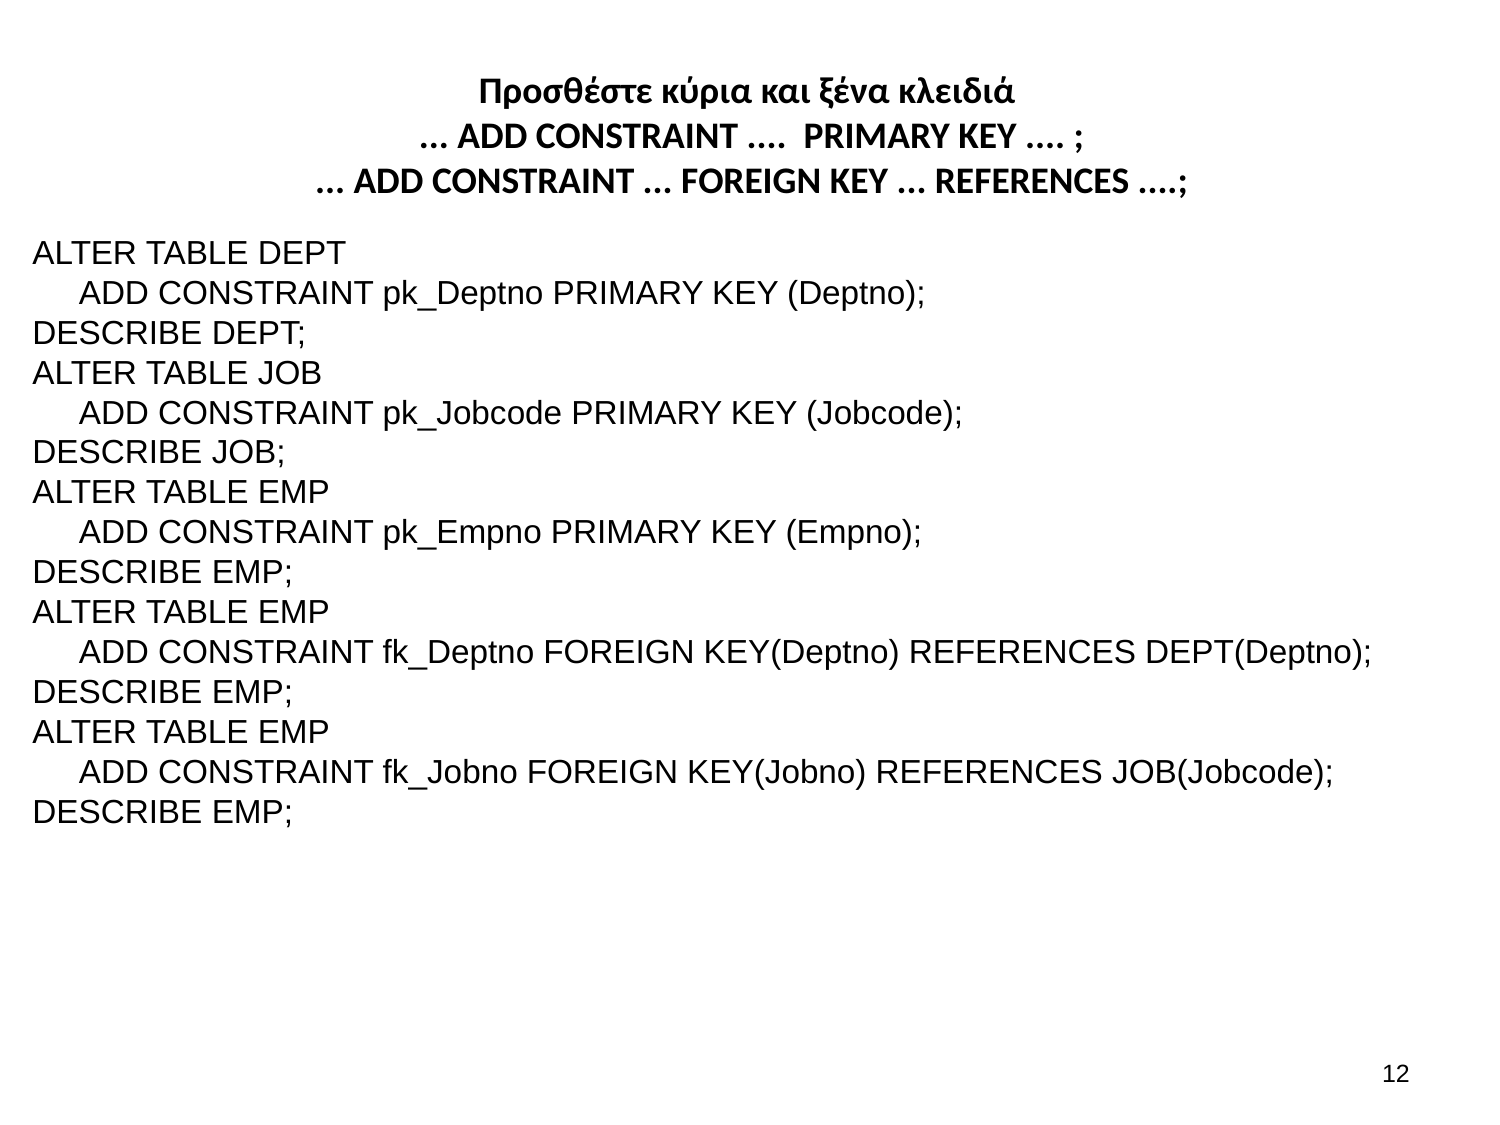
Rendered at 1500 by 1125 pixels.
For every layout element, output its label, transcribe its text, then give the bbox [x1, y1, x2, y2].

text_box ALTER TABLE DEPT ADD CONSTRAINT pk_Deptno PRIMARY KEY (Deptno); DESCRIBE DEPT; ALTER TABLE JOB ADD CONSTRAINT pk_Jobcode PRIMARY KEY (Jobcode); DESCRIBE JOB; ALTER TABLE EMP ADD CONSTRAINT pk_Empno PRIMARY KEY (Empno); DESCRIBE EMP; ALTER TABLE EMP ADD CONSTRAINT fk_Deptno FOREIGN KEY(Deptno) REFERENCES DEPT(Deptno); DESCRIBE EMP; ALTER TABLE EMP ADD CONSTRAINT fk_Jobno FOREIGN KEY(Jobno) REFERENCES JOB(Jobcode); DESCRIBE EMP; [17, 223, 1500, 838]
title Προσθέστε κύρια και ξένα κλειδιά ... ADD CONSTRAINT .... PRIMARY KEY .... ; ... ADD CONSTRAINT ... FOREIGN KEY ... REFERENCES ....; [76, 59, 1427, 209]
slide_number 11 [1074, 1042, 1425, 1103]
